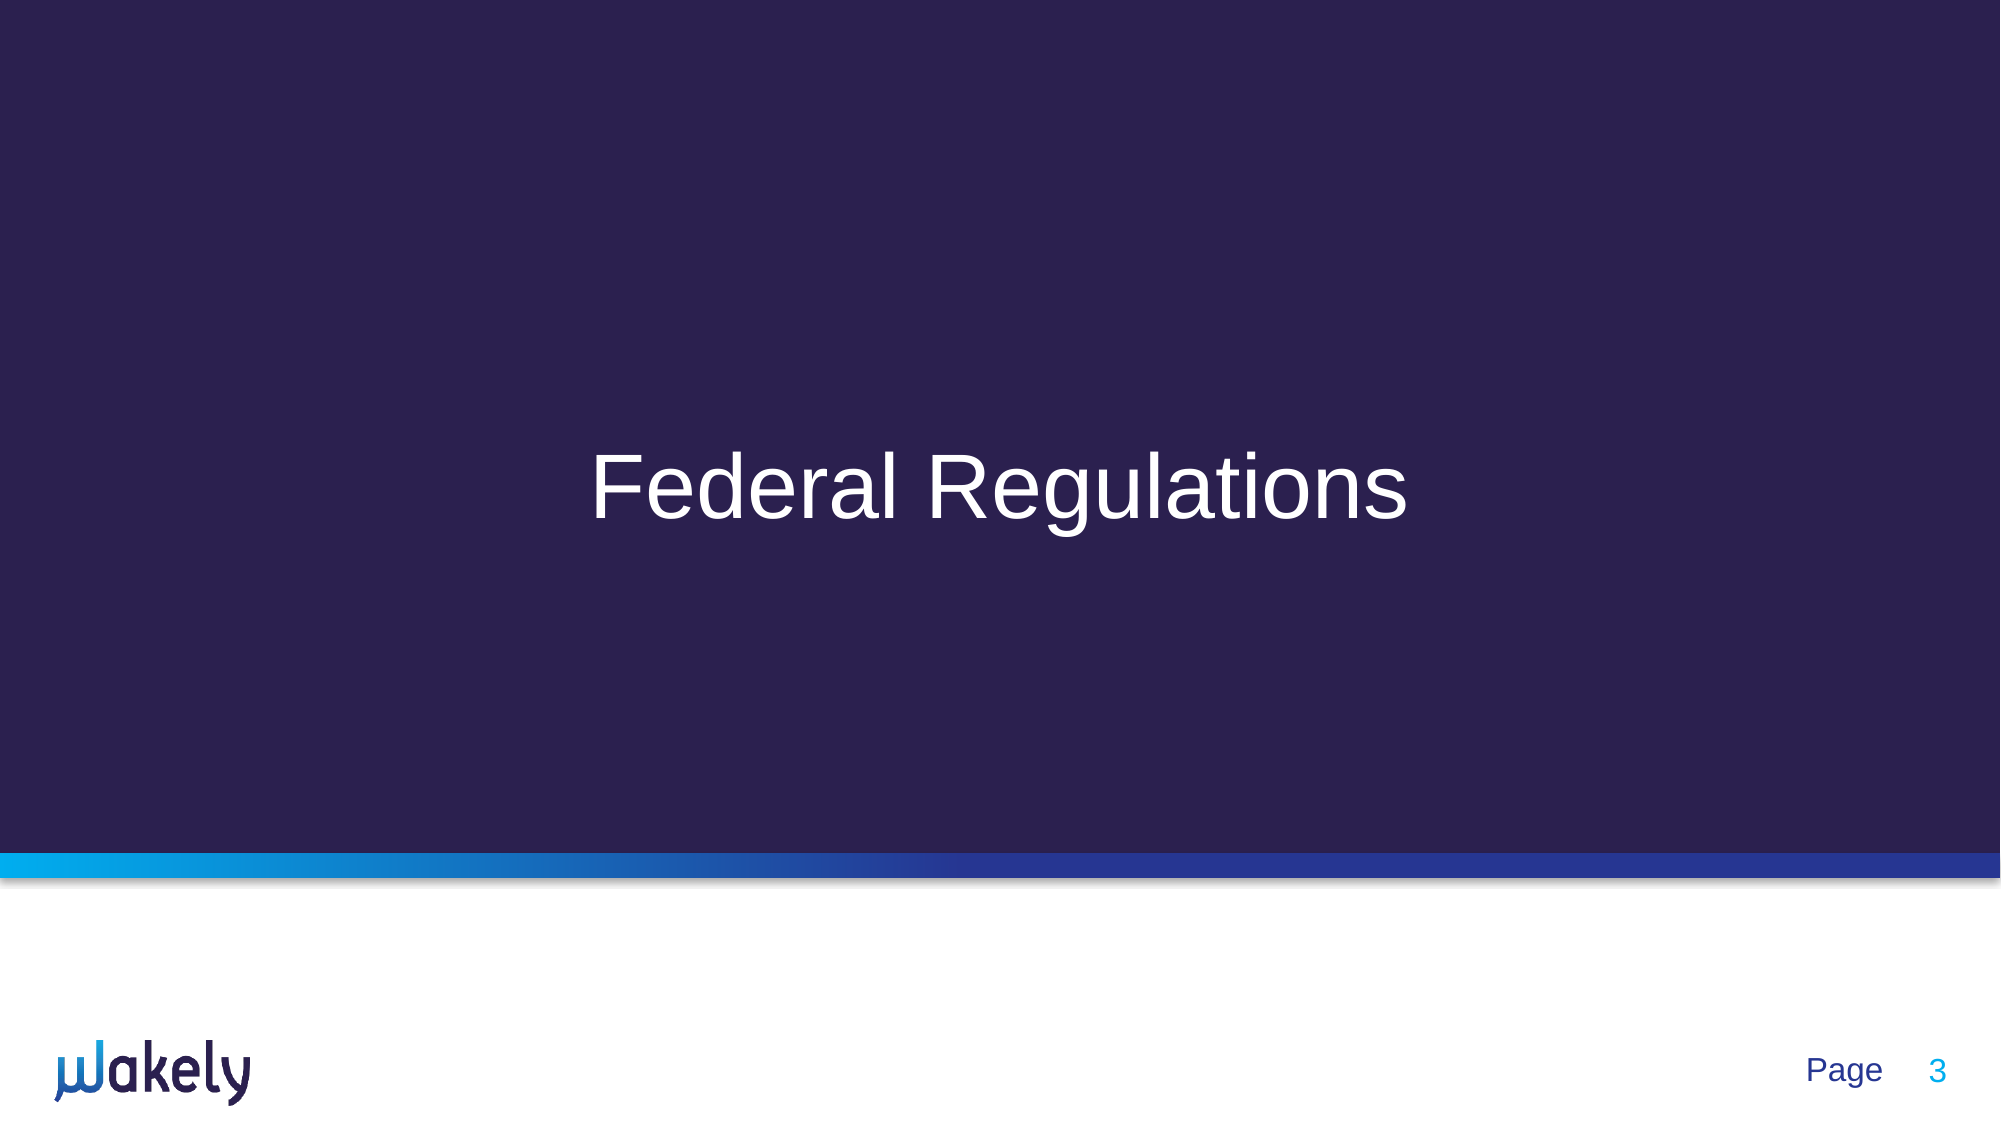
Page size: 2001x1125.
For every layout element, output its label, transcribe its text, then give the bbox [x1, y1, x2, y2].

picture [254, 854, 258, 878]
picture [54, 1040, 250, 1106]
title Federal Regulations [249, 363, 1750, 614]
